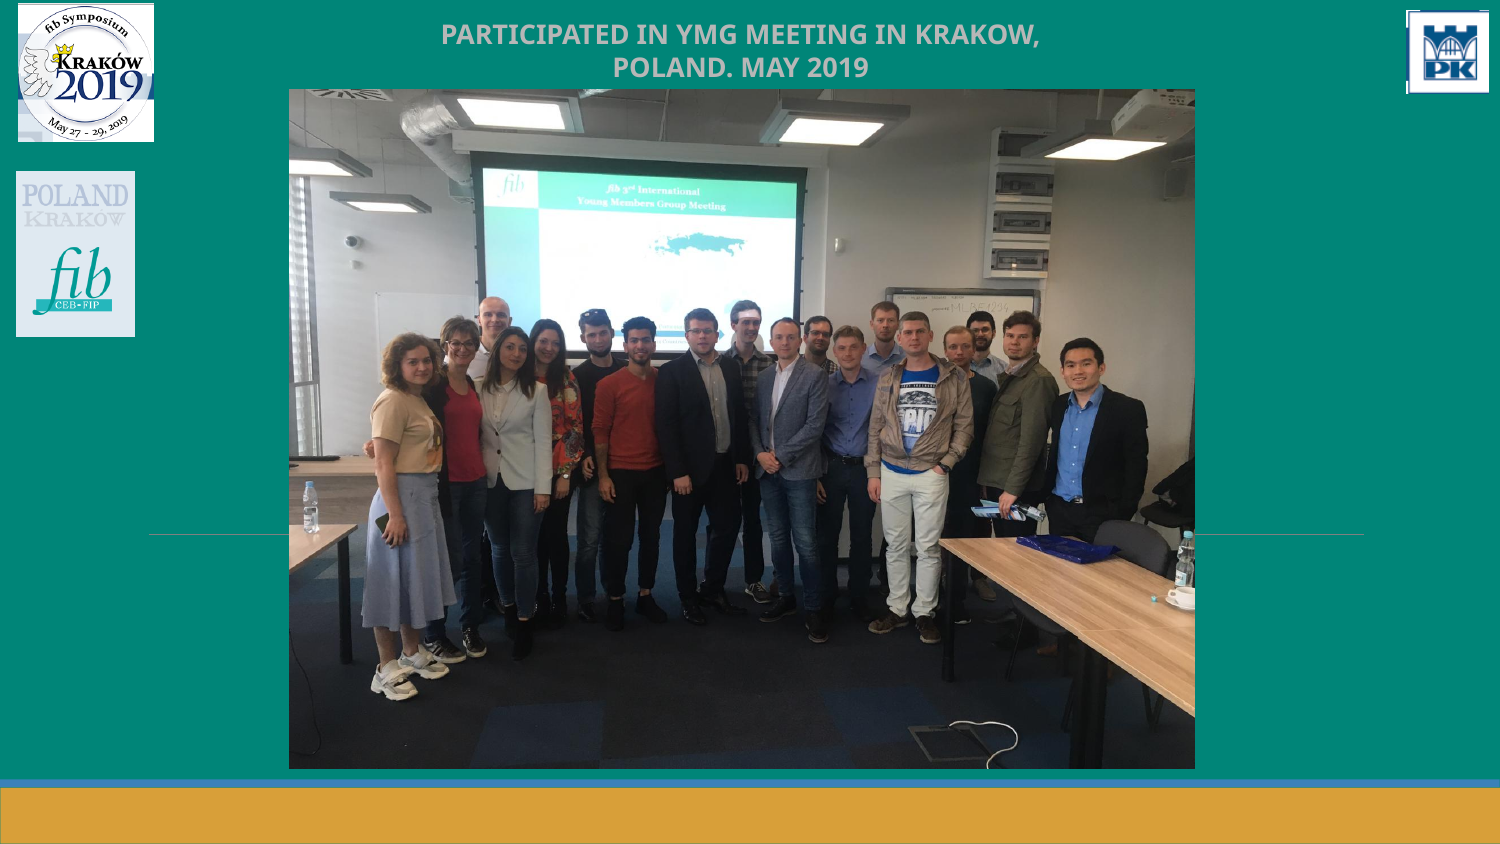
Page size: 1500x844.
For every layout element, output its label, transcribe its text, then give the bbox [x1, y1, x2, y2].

picture [16, 170, 136, 337]
picture [289, 89, 1195, 769]
text_box PARTICIPATED IN YMG MEETING IN KRAKOW, POLAND. MAY 2019 [365, 10, 1116, 88]
picture [1406, 9, 1490, 94]
picture [18, 3, 154, 142]
